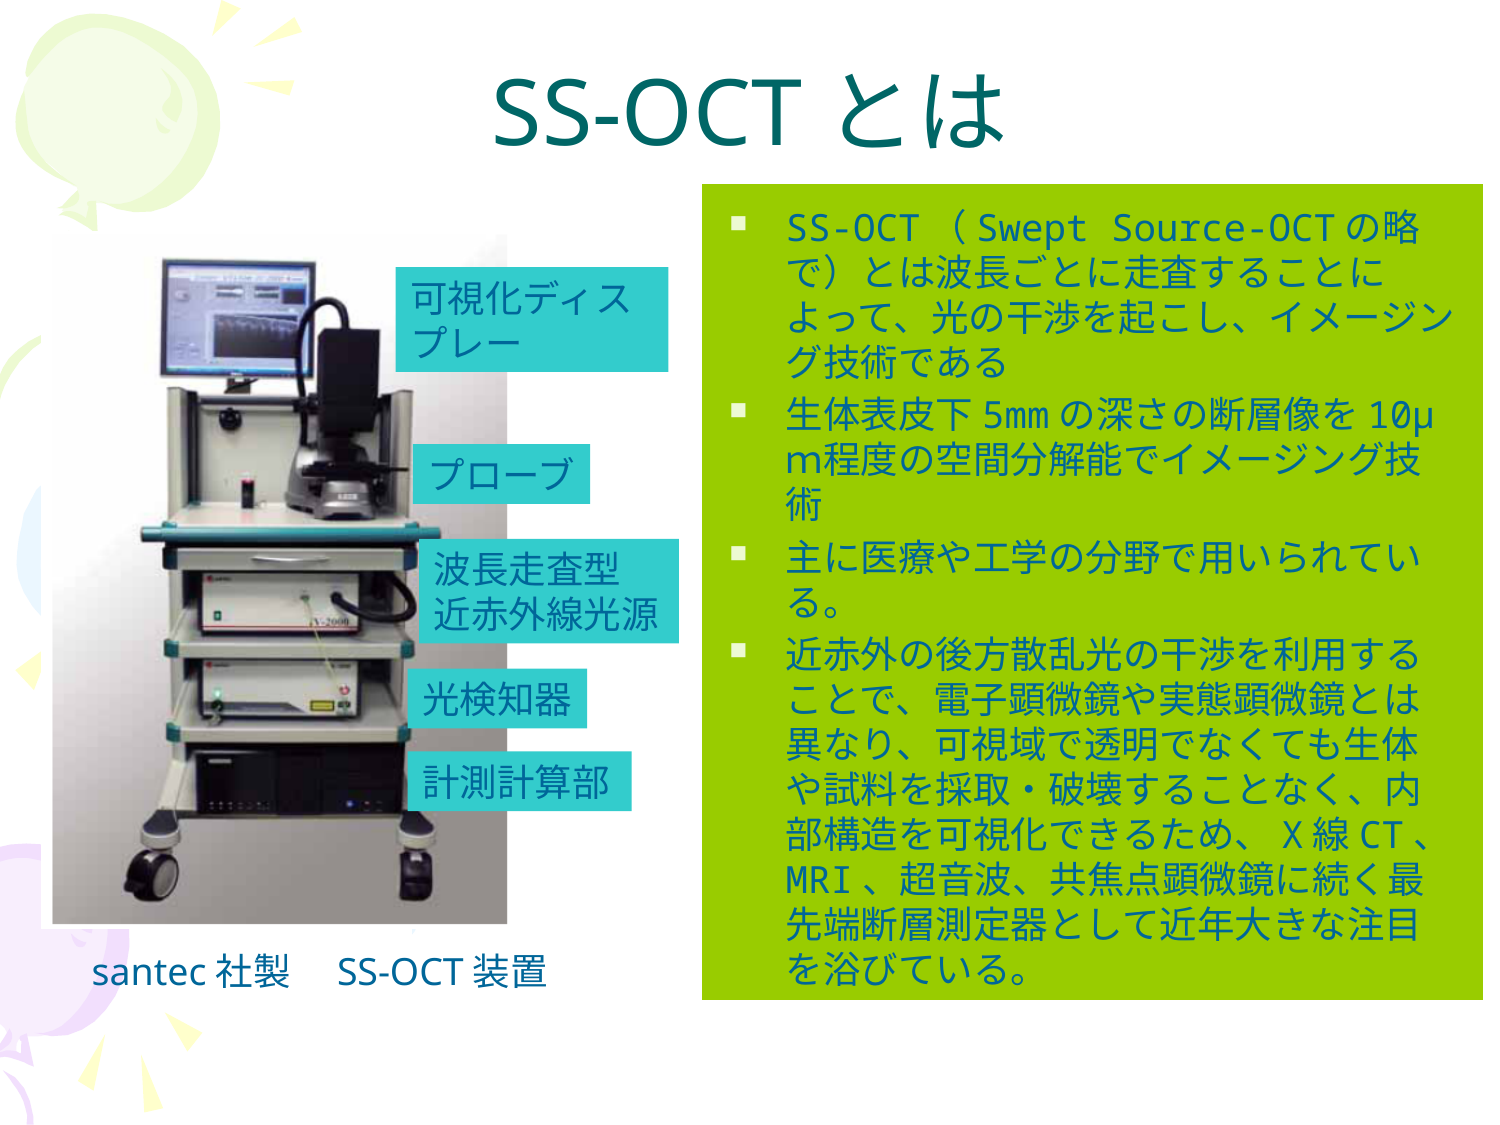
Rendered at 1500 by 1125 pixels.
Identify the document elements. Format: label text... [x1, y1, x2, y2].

text_box 可視化ディスプレー [520, 267, 669, 372]
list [40, 231, 515, 930]
text_box SS-OCT（Swept Source-OCTの略で）とは波長ごとに走査することによって、光の干渉を起こし、イメージング技術である 生体表皮下5mmの深さの断層像を10μｍ程度の空間分解能でイメージング技術 主に医療や工学の分野で用いられている。 近赤外の後方散乱光の干渉を利用することで、電子顕微鏡や実態顕微鏡とは異なり、可視域で透明でなくても生体や試料を採取・破壊することなく、内部構造を可視化できるため、X線CT、MRI、超音波、共焦点顕微鏡に続く最先端断層測定器として近年大きな注目を浴びている。 [714, 196, 1471, 989]
text_box 光検知器 [520, 668, 588, 729]
text_box [702, 184, 1483, 1000]
text_box 計測計算部 [520, 751, 632, 812]
text_box 波長走査型 近赤外線光源 [520, 538, 679, 644]
text_box プローブ [520, 444, 591, 504]
text_box santec社製 SS-OCT装置 [76, 940, 573, 1001]
title SS-OCTとは [74, 45, 1426, 173]
